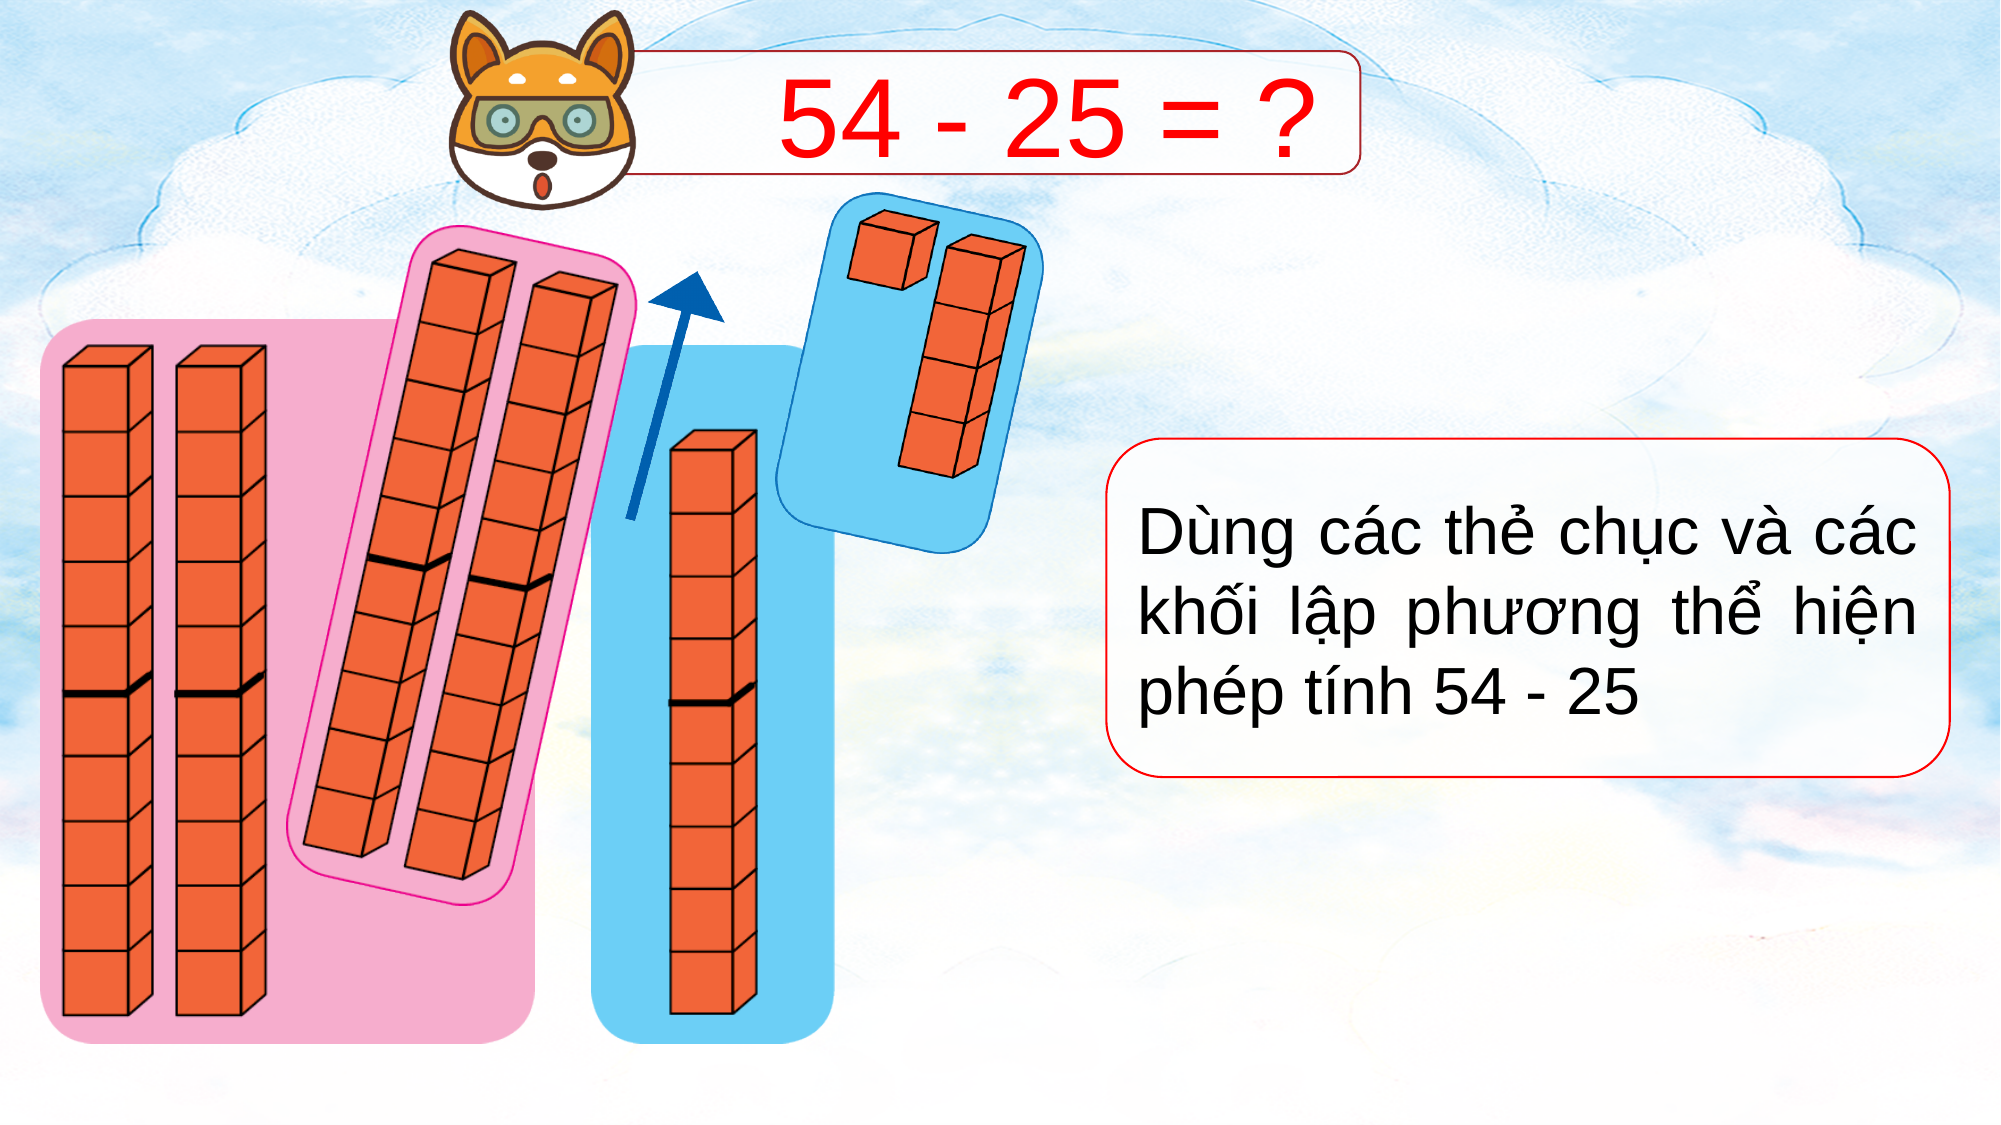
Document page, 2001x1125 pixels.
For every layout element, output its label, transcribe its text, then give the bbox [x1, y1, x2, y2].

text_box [40, 192, 1044, 1044]
picture [0, 0, 2001, 1125]
text_box Dùng các thẻ chục và các khối lập phương thể hiện phép tính 54 - 25 [1105, 437, 1951, 779]
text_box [441, 0, 1361, 226]
